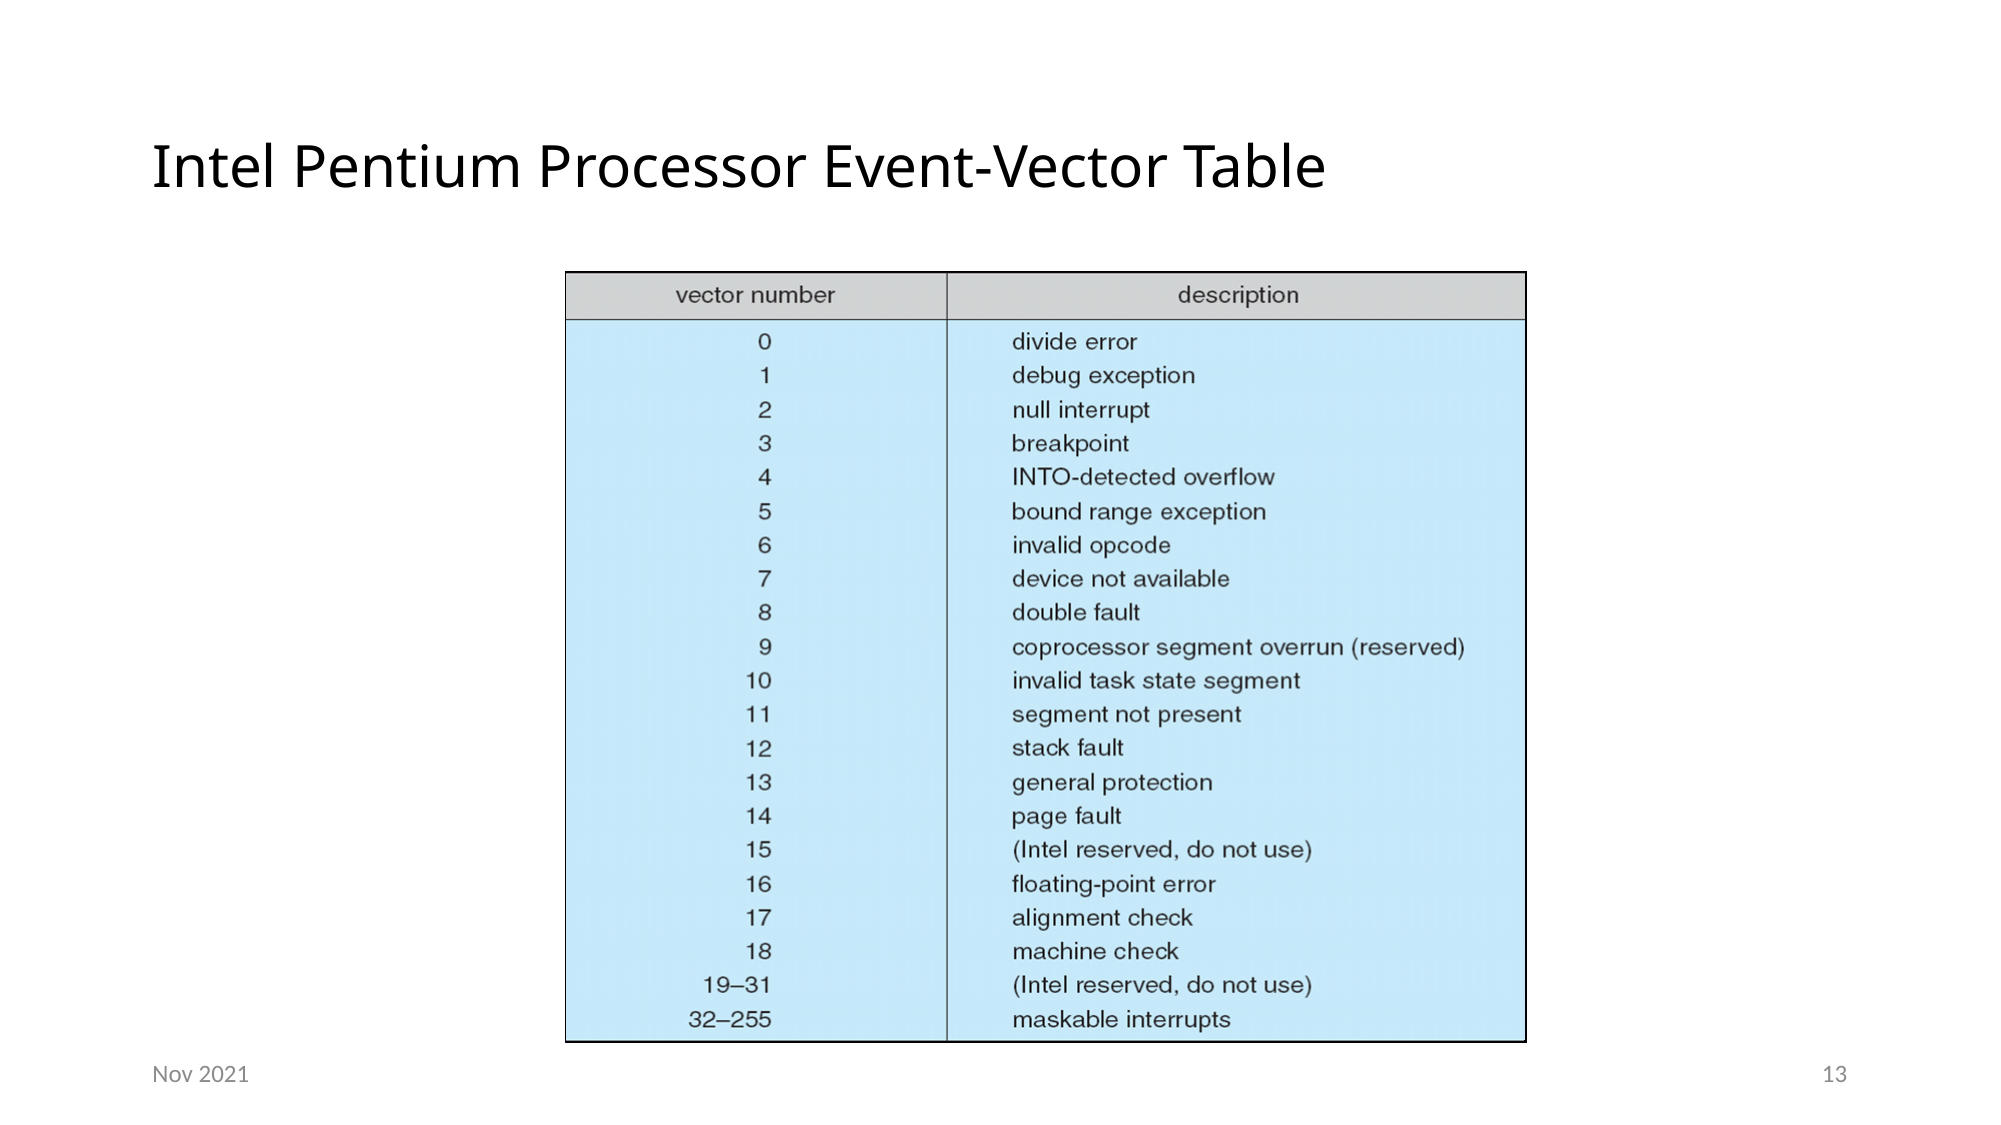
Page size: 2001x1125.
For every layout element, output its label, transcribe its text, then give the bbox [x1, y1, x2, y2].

picture [565, 271, 1527, 1043]
slide_number 13 [1412, 1042, 1863, 1103]
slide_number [137, 1042, 588, 1103]
title Intel Pentium Processor Event-Vector Table [137, 59, 1863, 278]
